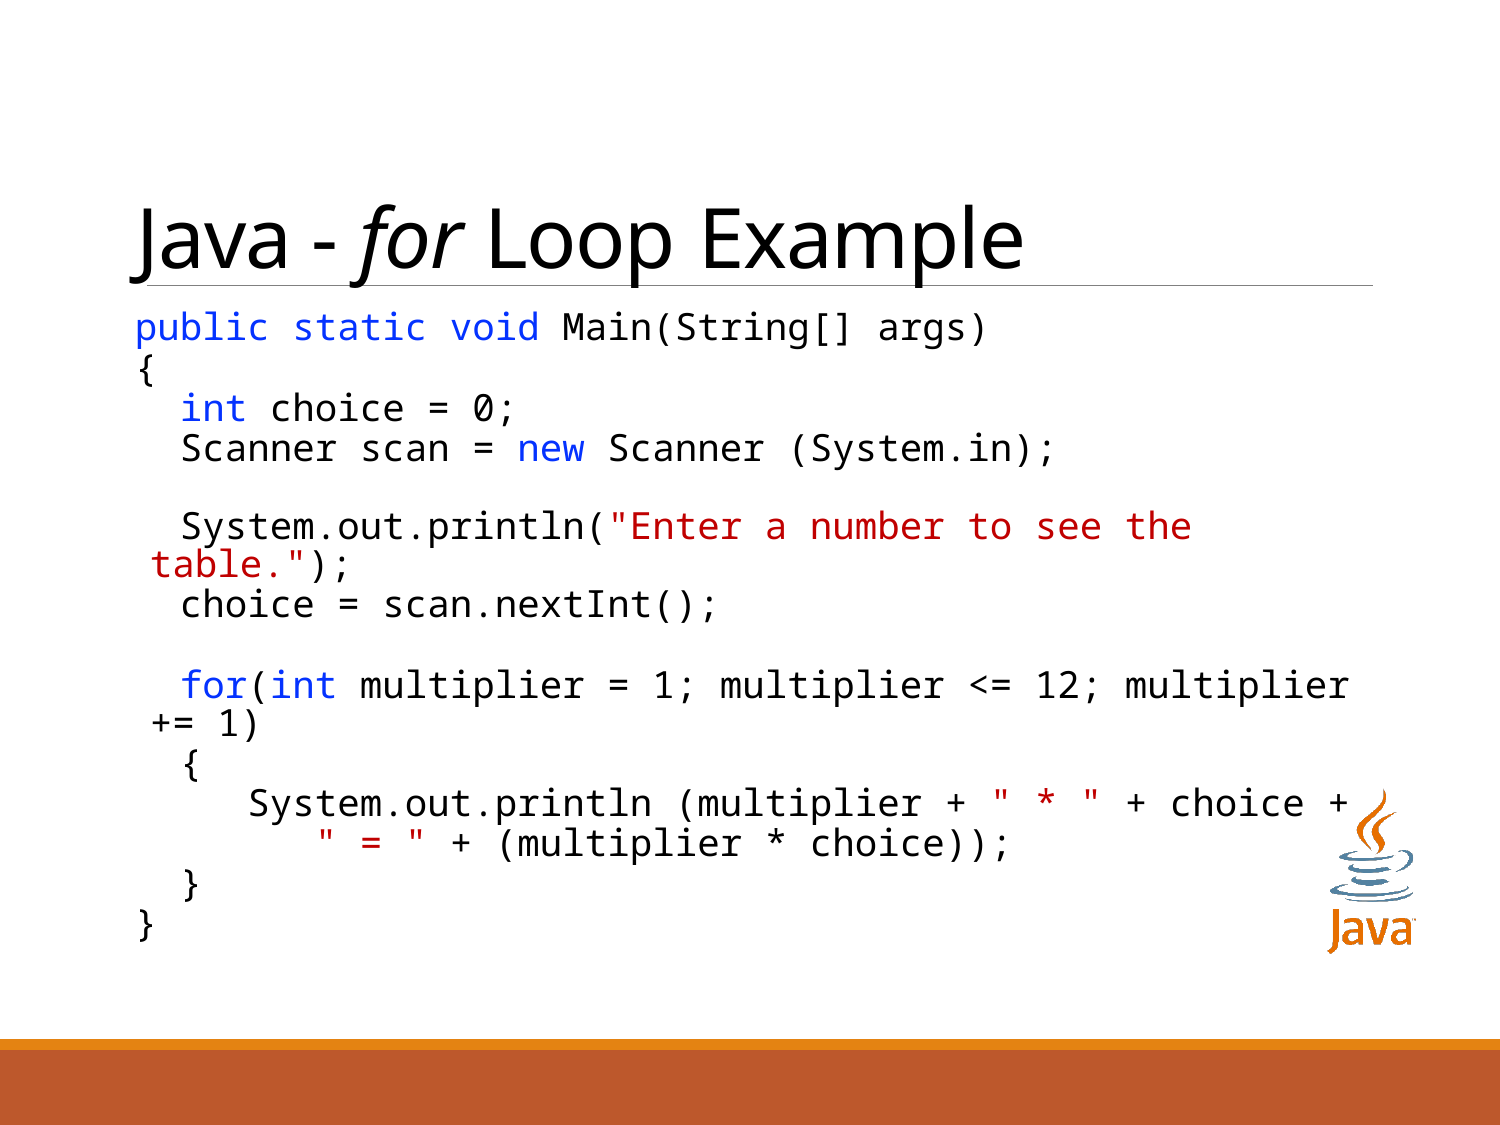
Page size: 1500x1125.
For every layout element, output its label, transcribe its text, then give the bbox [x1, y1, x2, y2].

picture [1286, 786, 1456, 955]
list public static void Main(String[] args) { int choice = 0; Scanner scan = new Scanner (System.in); System.out.println("Enter a number to see the table."); choice = scan.nextInt(); for(int multiplier = 1; multiplier <= 12; multiplier += 1) { System.out.println (multiplier + " * " + choice + " = " + (multiplier * choice)); } } [134, 302, 1373, 963]
title Java - for Loop Example [134, 47, 1373, 285]
